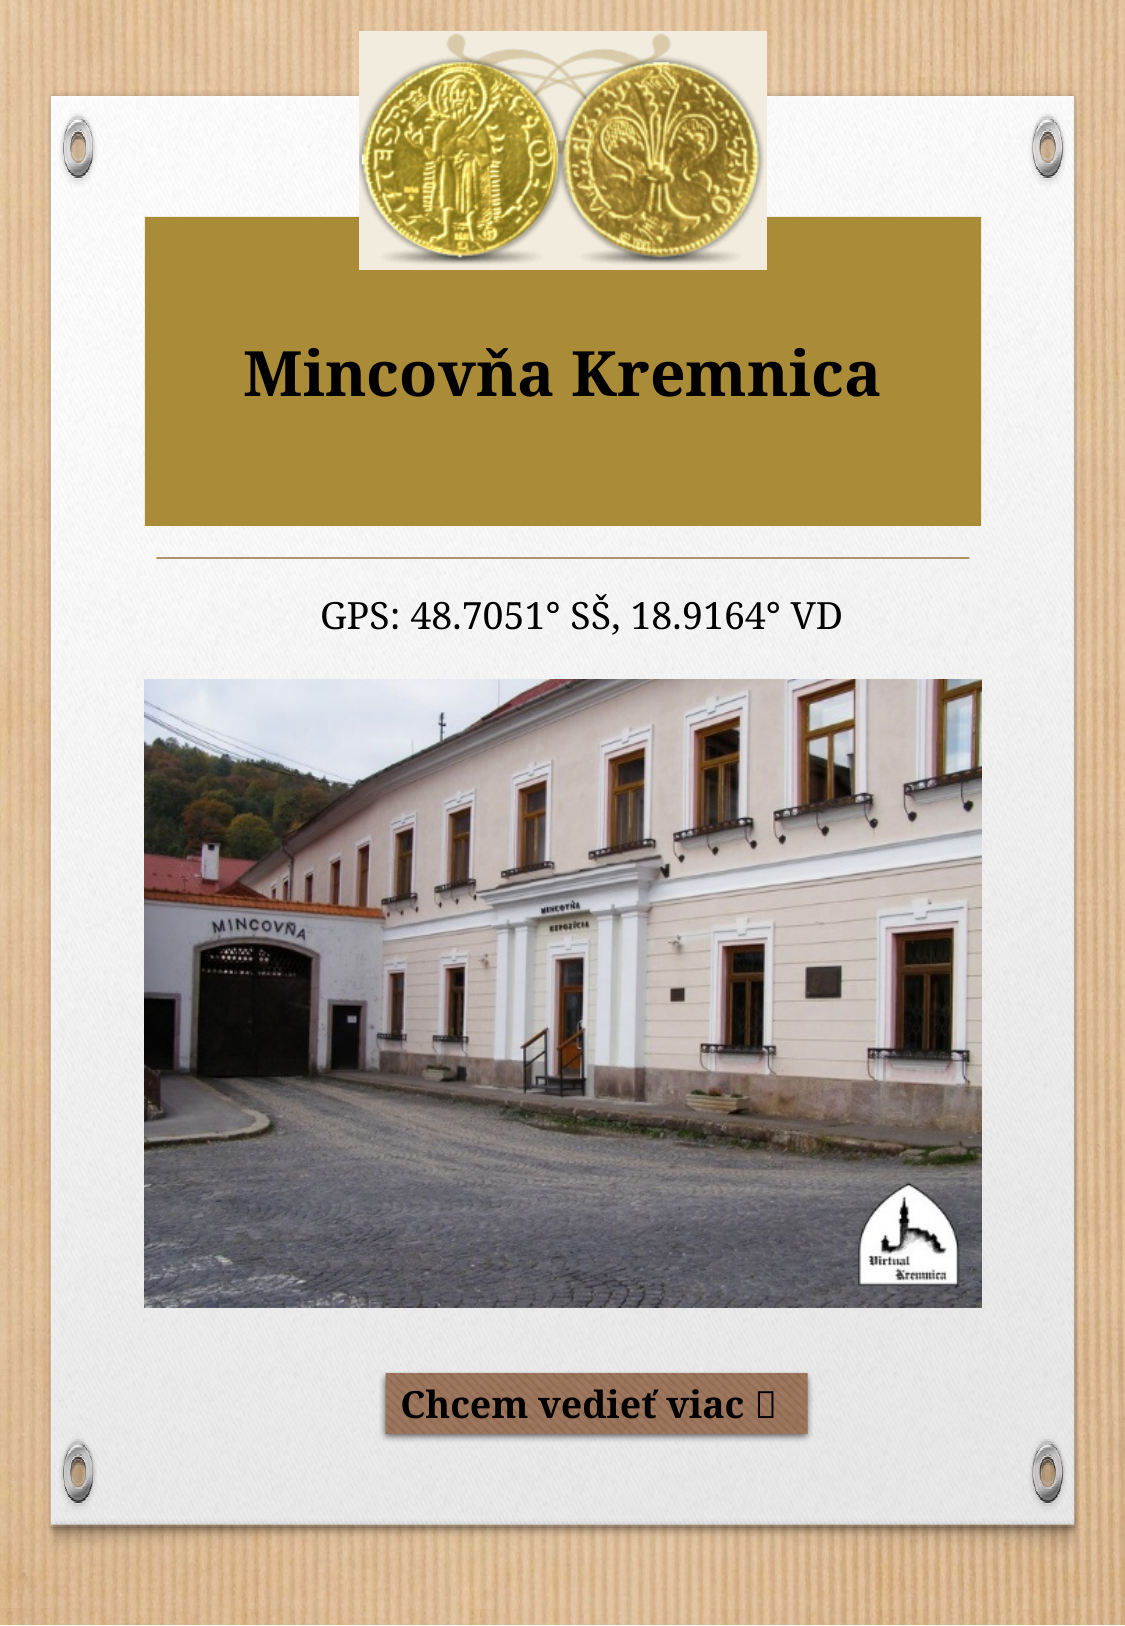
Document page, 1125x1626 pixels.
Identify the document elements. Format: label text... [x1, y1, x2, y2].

title Mincovňa Kremnica [144, 216, 982, 526]
text_box Chcem vedieť viac  [385, 1373, 808, 1434]
text_box GPS: 48.7051° SŠ, 18.9164° VD [285, 584, 879, 645]
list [144, 679, 982, 1308]
picture [0, 0, 1125, 1625]
